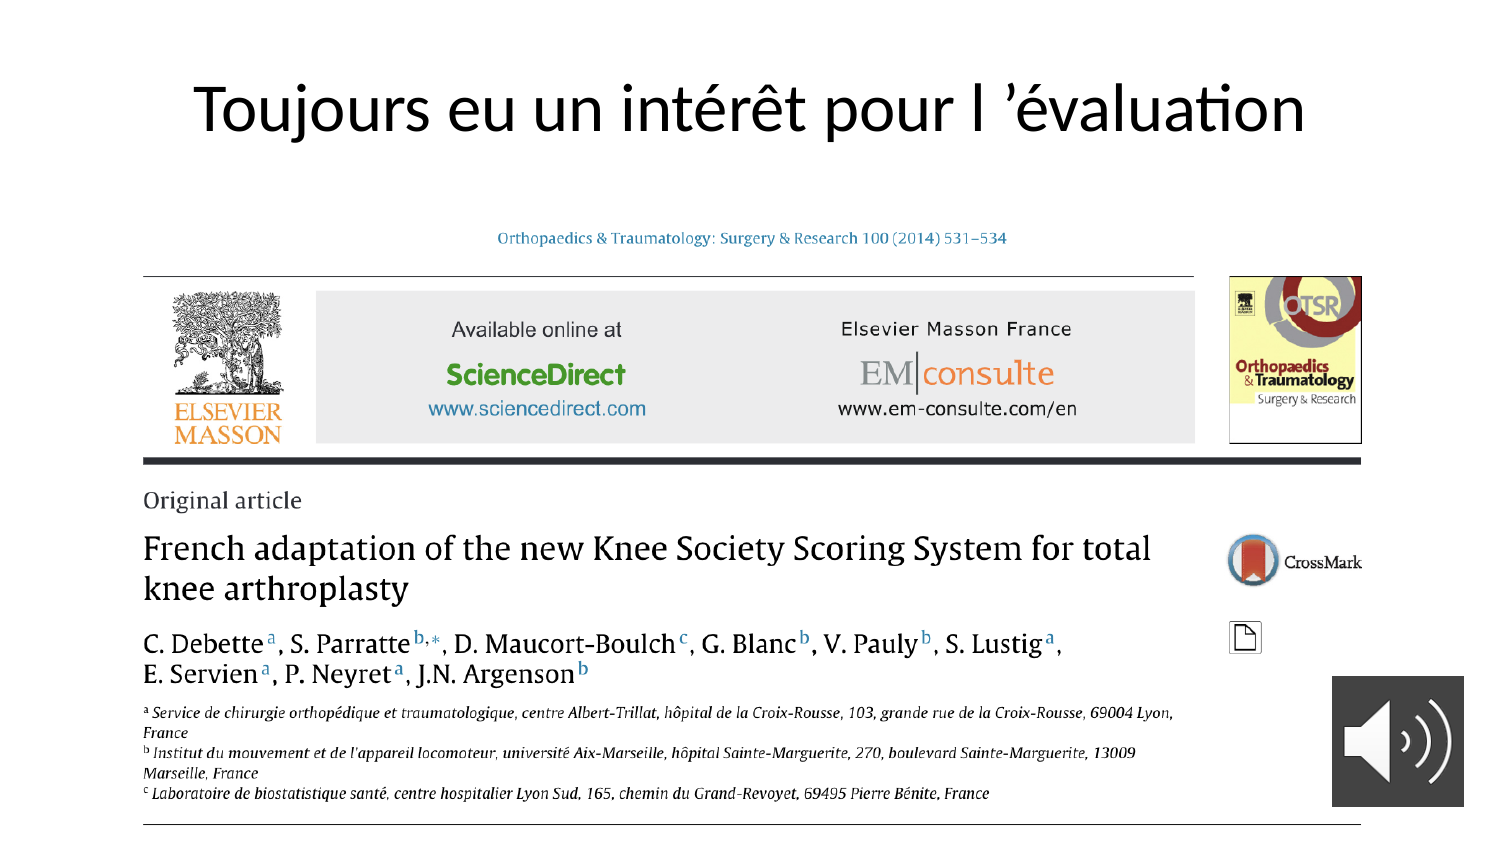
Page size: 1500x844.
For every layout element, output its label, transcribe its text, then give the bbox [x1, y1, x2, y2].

title Toujours eu un intérêt pour l ’évaluation [75, 33, 1425, 175]
picture [88, 197, 1465, 844]
